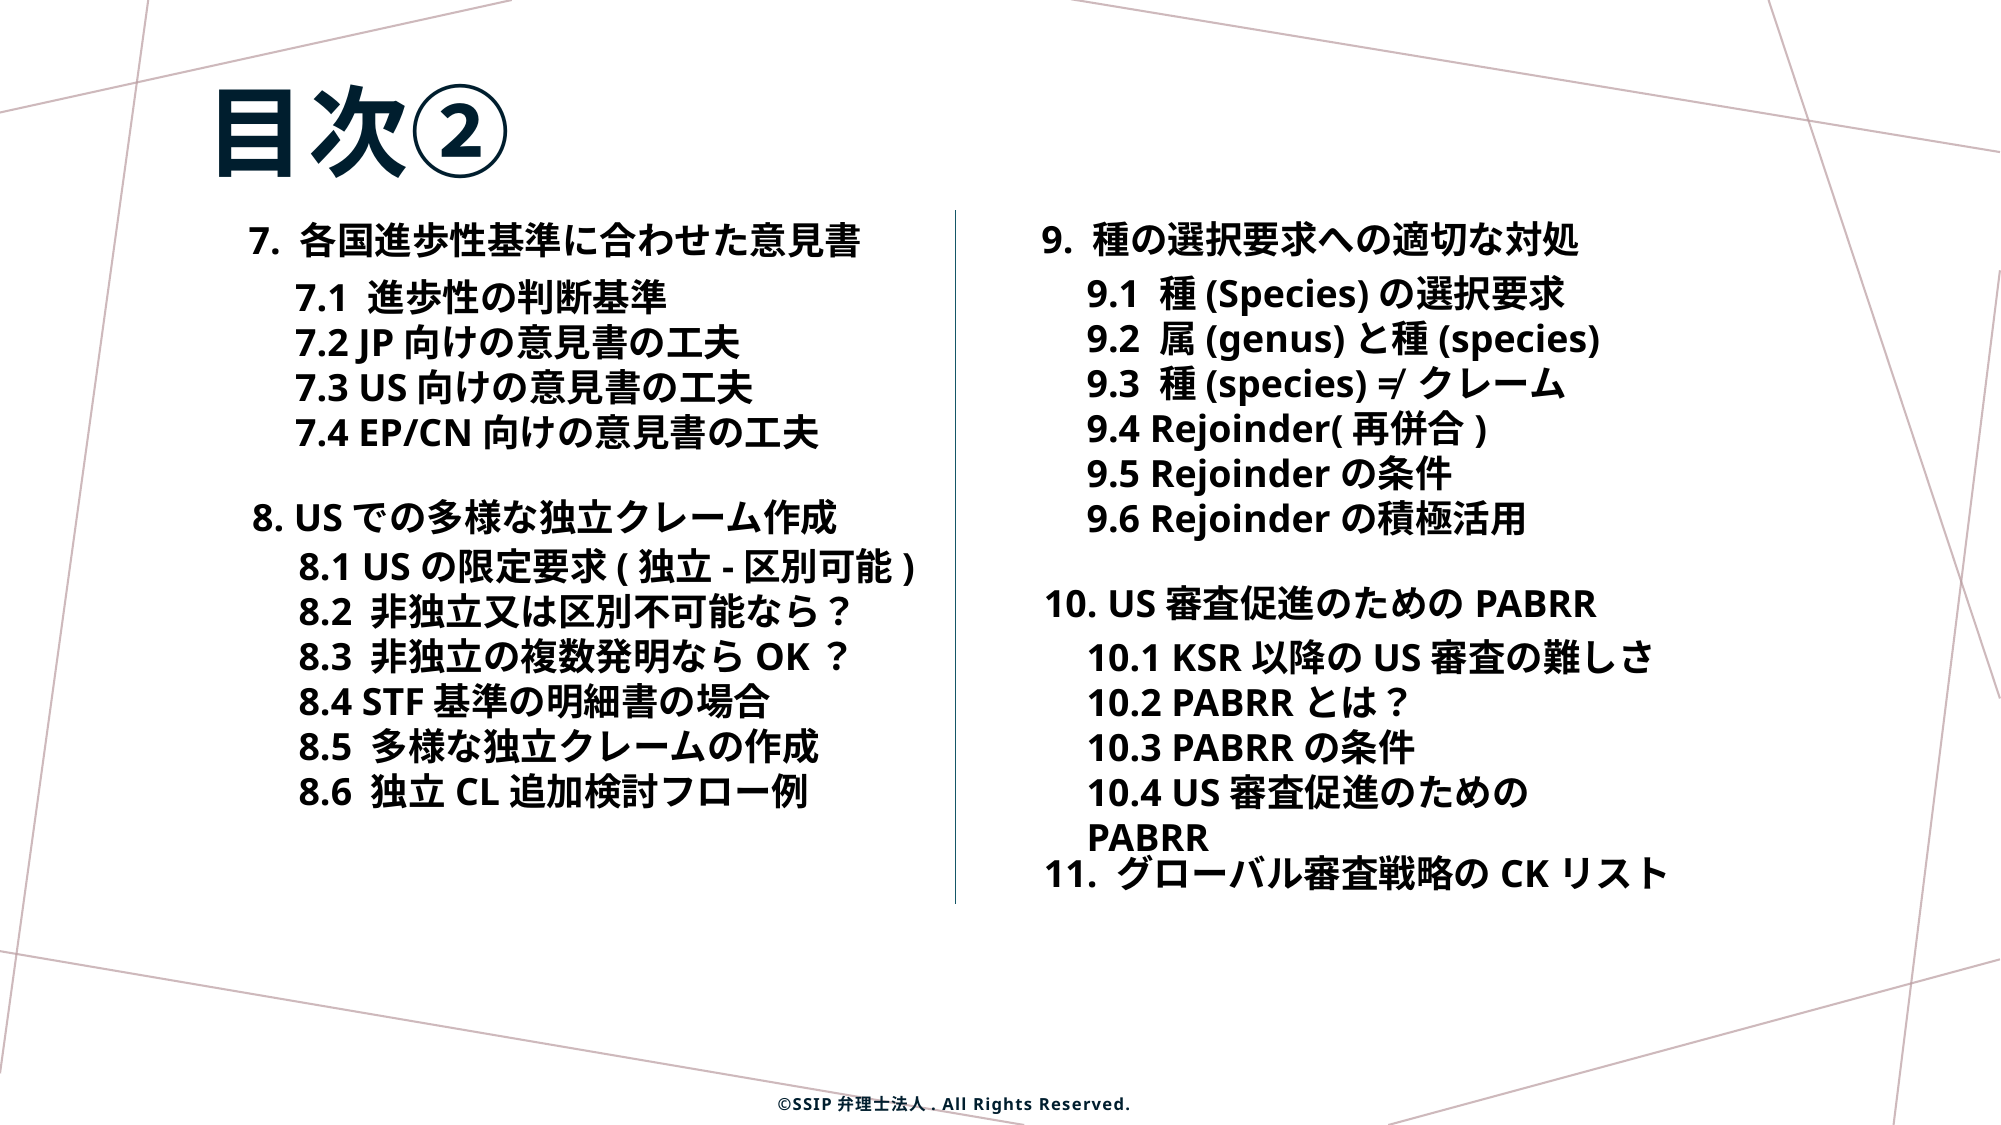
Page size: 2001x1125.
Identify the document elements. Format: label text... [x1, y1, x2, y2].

text_box 7.1 進歩性の判断基準 7.2 JP向けの意見書の工夫 7.3 US向けの意見書の工夫 7.4 EP/CN向けの意見書の工夫 [280, 266, 867, 462]
text_box 8.1 USの限定要求(独立-区別可能) 8.2 非独立又は区別不可能なら？ 8.3 非独立の複数発明ならOK？ 8.4 STF基準の明細書の場合 8.5 多様な独立クレームの作成 8.6 独立CL追加検討フロー例 [283, 535, 955, 821]
title 目次② [187, 11, 1813, 239]
footer ©SSIP弁理士法人. All Rights Reserved. [759, 1072, 1185, 1125]
text_box 11. グローバル審査戦略のCKリスト [1029, 843, 1708, 903]
text_box 7. 各国進歩性基準に合わせた意見書 [233, 209, 881, 270]
text_box 10.1 KSR以降のUS審査の難しさ 10.2 PABRRとは？ 10.3 PABRRの条件 10.4 US審査促進のためのPABRR [1071, 626, 1674, 843]
text_box 9. 種の選択要求への適切な対処 [1026, 208, 1706, 268]
text_box 10. US審査促進のためのPABRR [1029, 572, 1708, 633]
text_box 8. USでの多様な独立クレーム作成 [237, 486, 884, 547]
text_box 9.1 種(Species)の選択要求 9.2 属(genus)と種(species) 9.3 種(species) ≠ クレーム 9.4 Rejoinder(再併合) 9.5 Rejoinderの条件 9.6 Rejoinderの積極活用 [1071, 262, 1674, 572]
